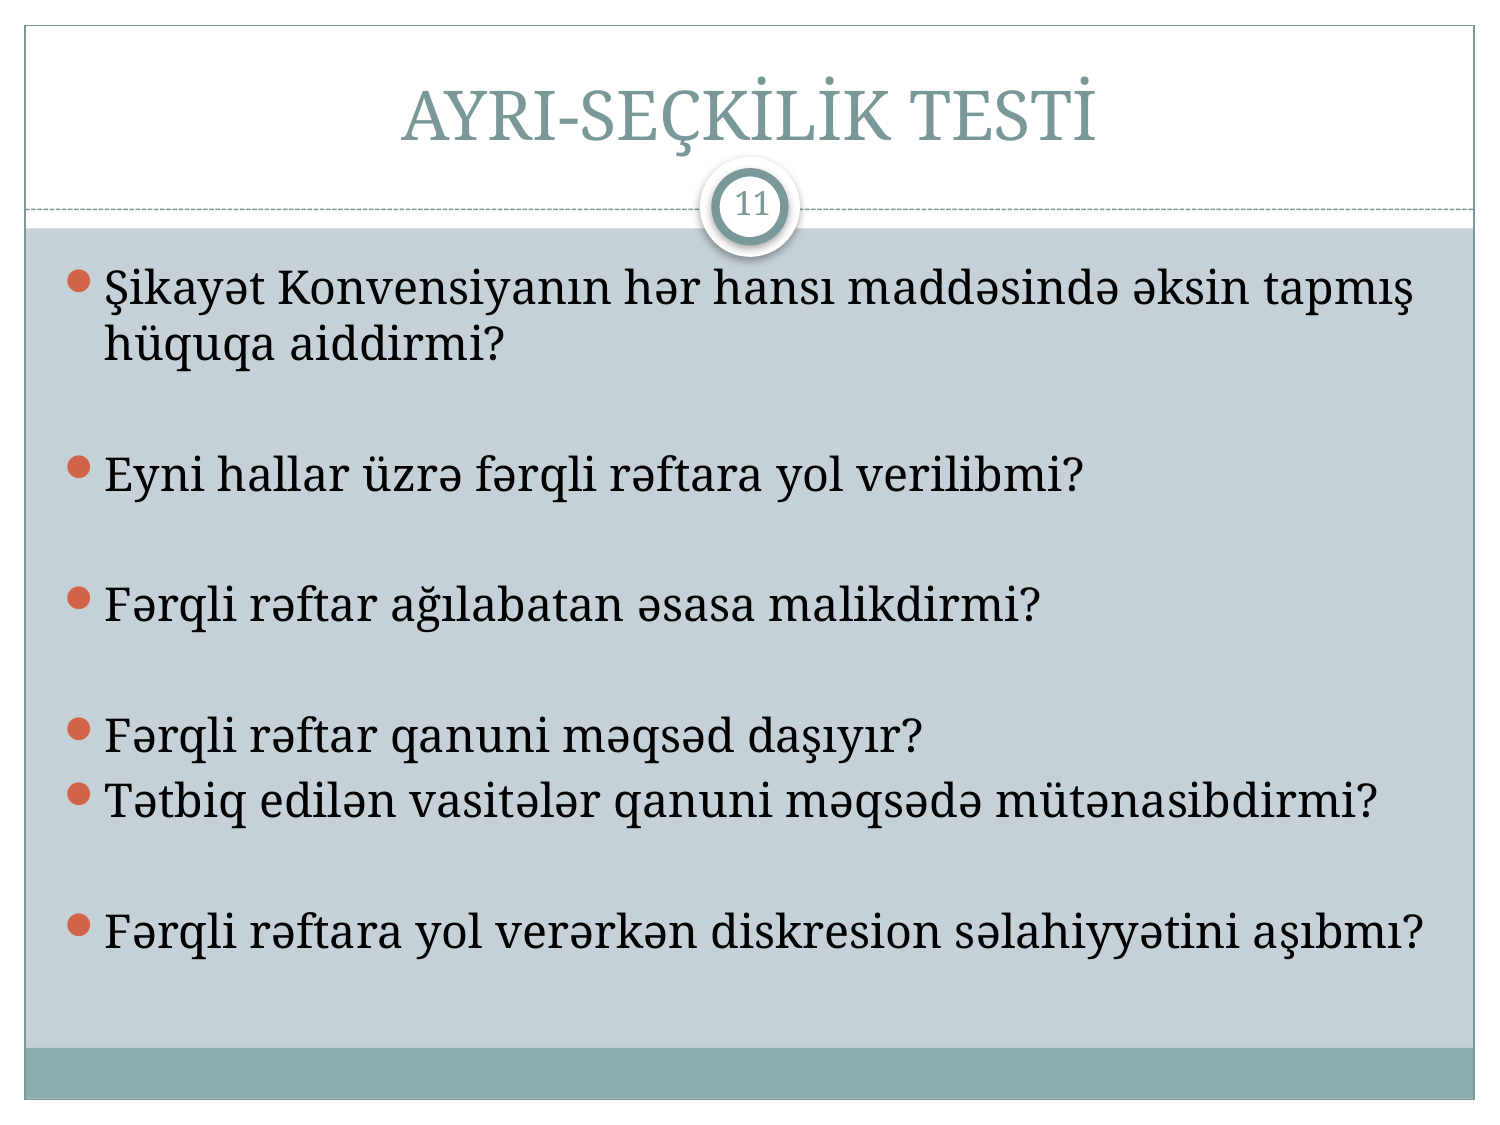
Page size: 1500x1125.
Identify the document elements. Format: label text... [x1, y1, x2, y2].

slide_number 11 [715, 168, 791, 241]
list Şikayət Konvensiyanın hər hansı maddəsində əksin tapmış hüquqa aiddirmi? Eyni hallar üzrə fərqli rəftara yol verilibmi? Fərqli rəftar ağılabatan əsasa malikdirmi? Fərqli rəftar qanuni məqsəd daşıyır? Tətbiq edilən vasitələr qanuni məqsədə mütənasibdirmi? Fərqli rəftara yol verərkən diskresion səlahiyyətini aşıbmı? [49, 250, 1445, 1001]
title AYRI-SEÇKİLİK TESTİ [49, 37, 1450, 162]
